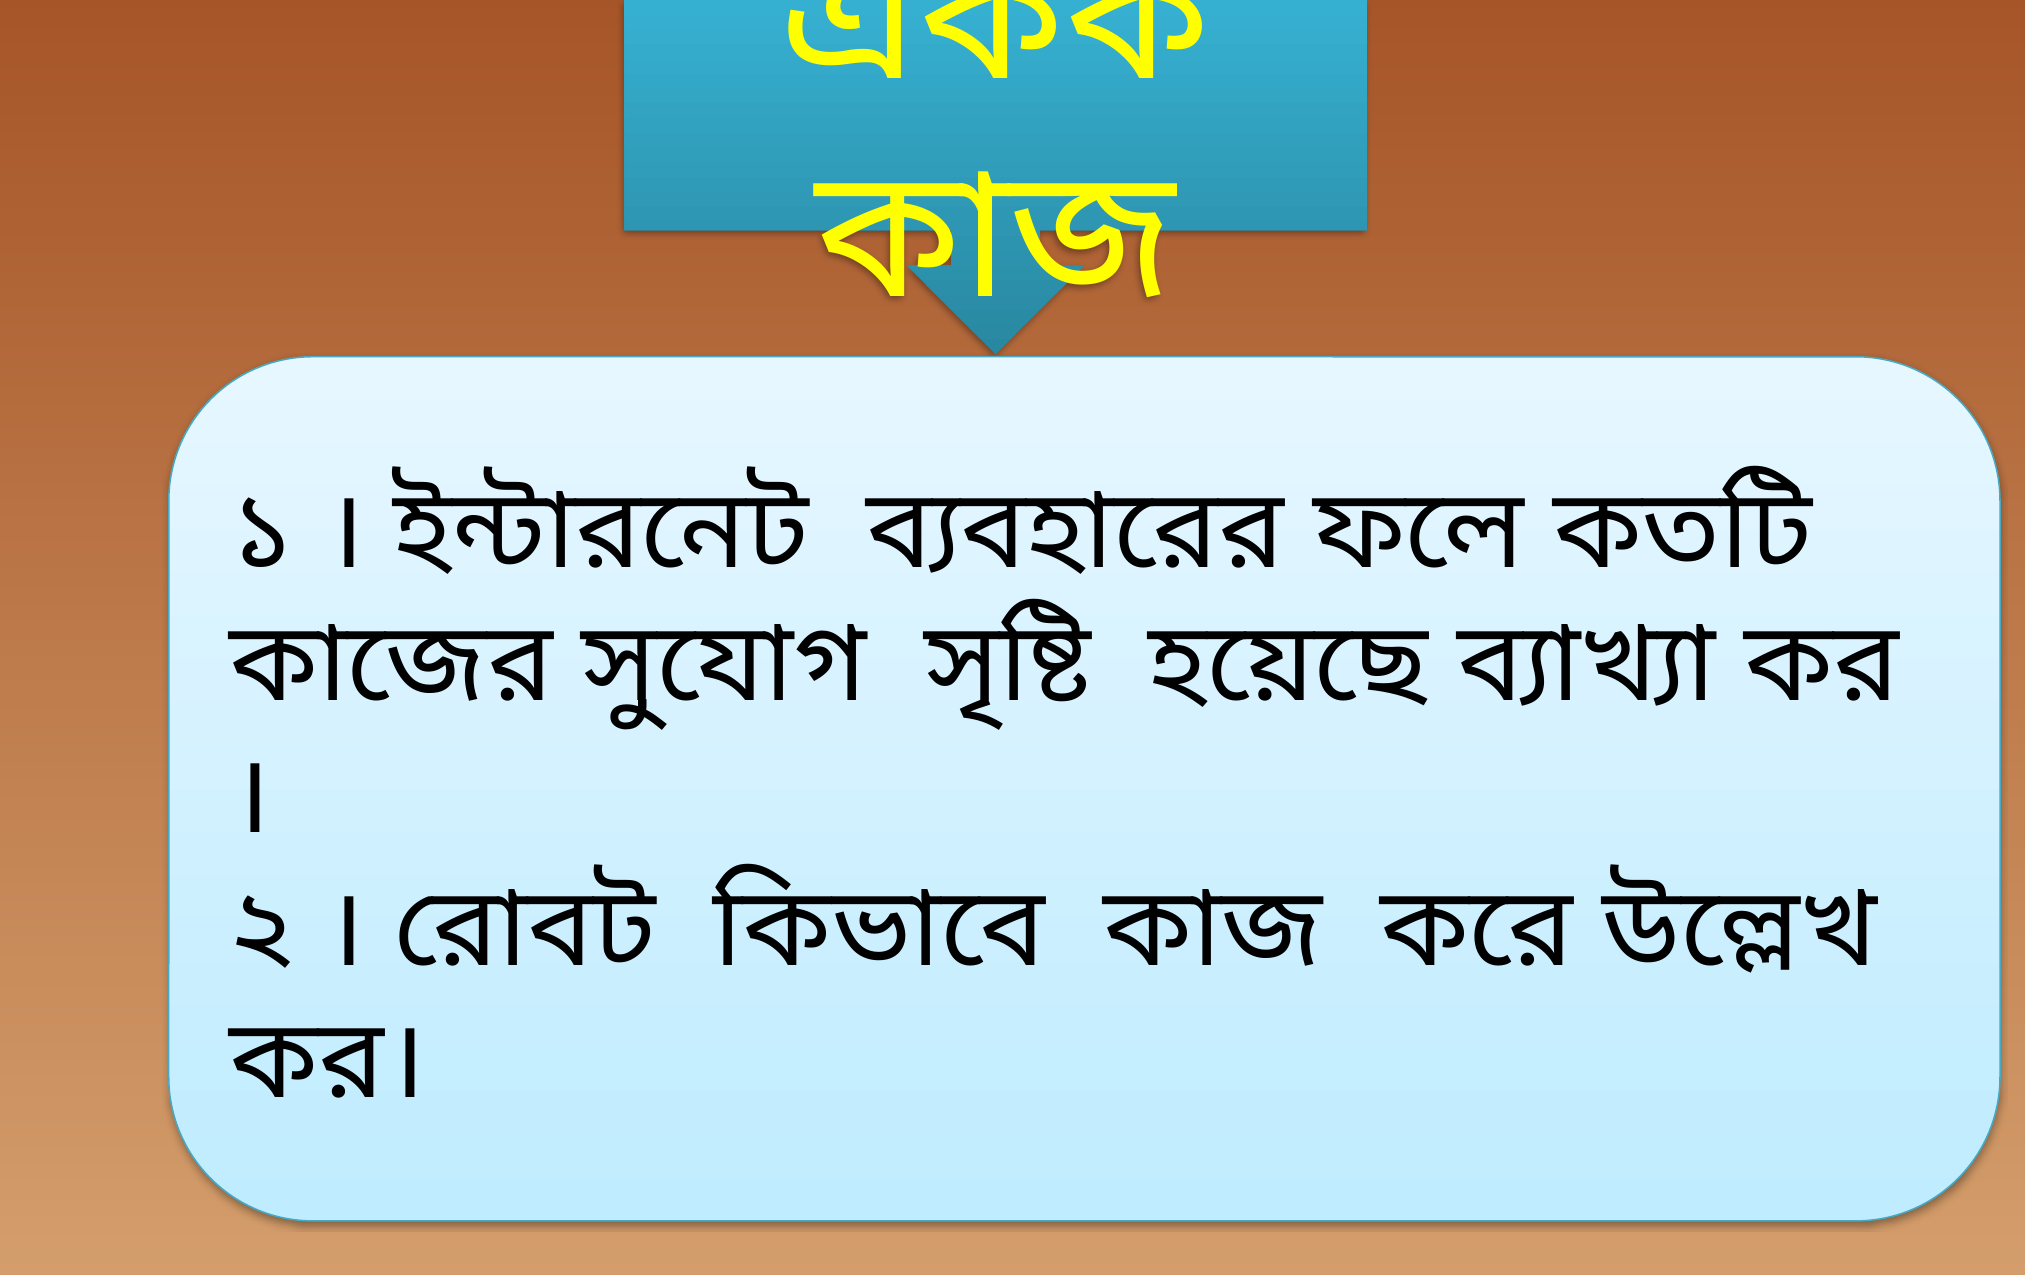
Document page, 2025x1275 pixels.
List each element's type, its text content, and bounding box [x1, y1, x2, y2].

text_box একক কাজ [624, 0, 1367, 355]
text_box ১ । ইন্টারনেট ব্যবহারের ফলে কতটি কাজের সুযোগ সৃষ্টি হয়েছে ব্যাখ্যা কর । ২ । রোবট কিভাবে কাজ করে উল্লেখ কর। [167, 355, 2001, 1222]
